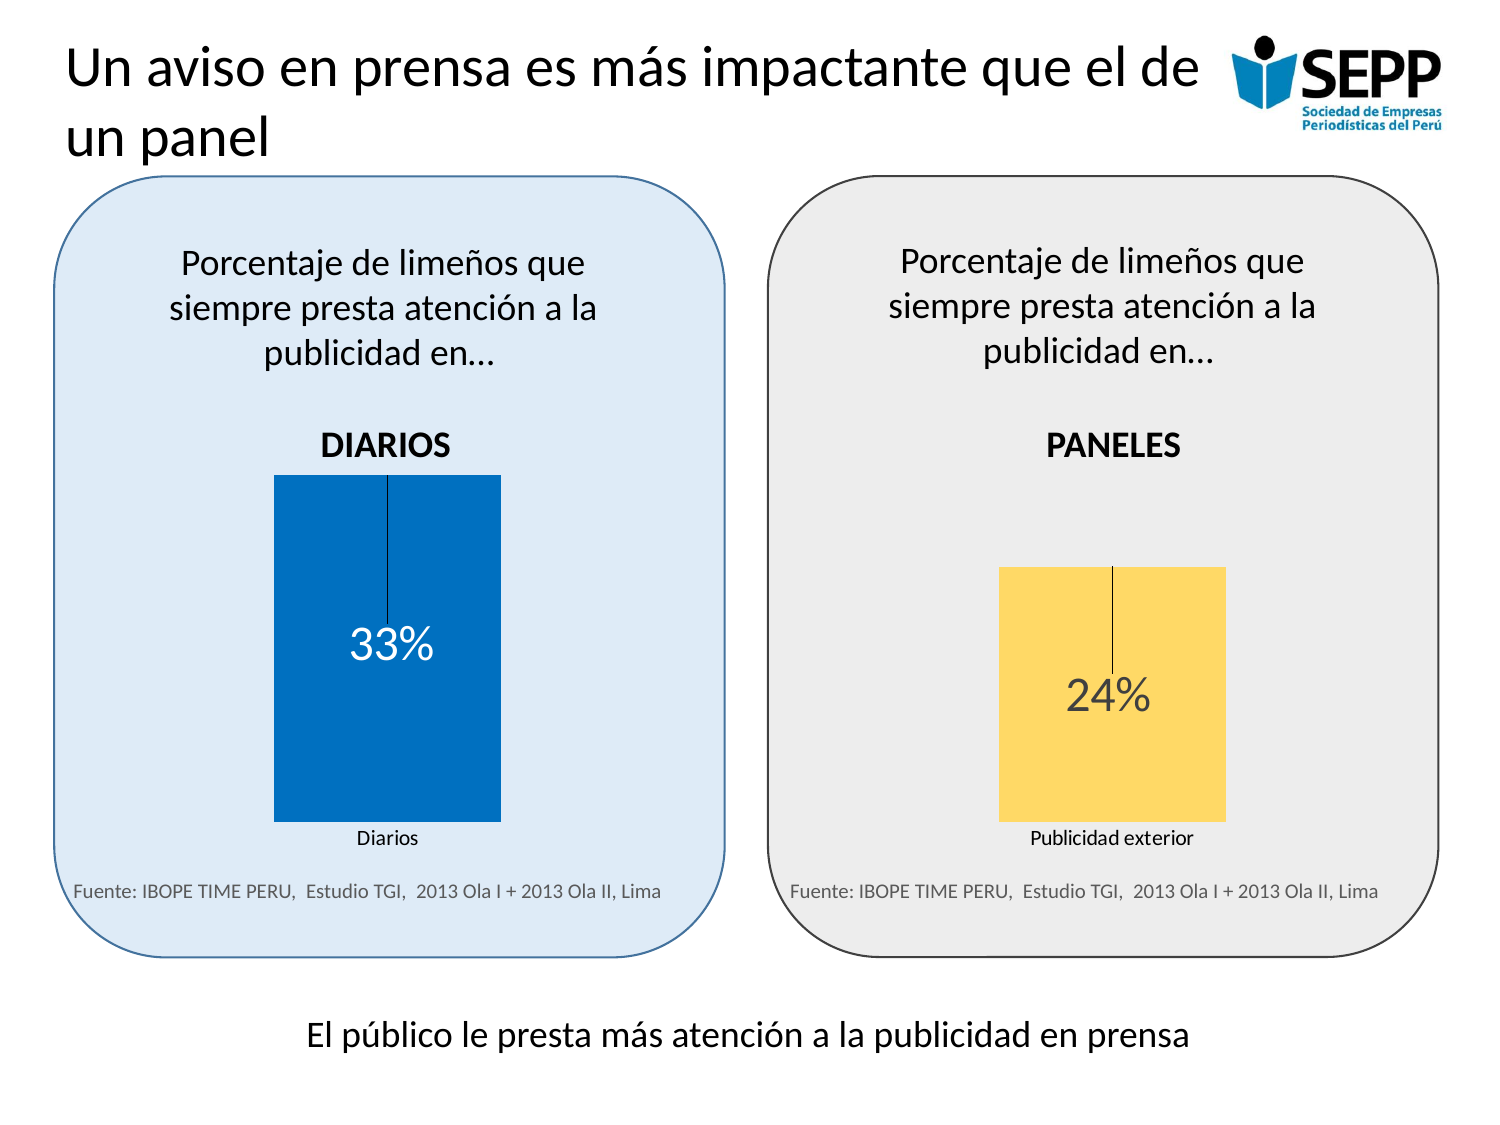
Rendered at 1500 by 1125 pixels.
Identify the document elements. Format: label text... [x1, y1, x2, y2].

text_box Un aviso en prensa es más impactante que el de un panel [50, 21, 1218, 176]
text_box [787, 910, 1419, 959]
text_box Fuente: IBOPE TIME PERU, Estudio TGI, 2013 Ola I + 2013 Ola II, Lima [58, 906, 775, 910]
text_box Fuente: IBOPE TIME PERU, Estudio TGI, 2013 Ola I + 2013 Ola II, Lima [775, 906, 1500, 910]
chart [0, 380, 1500, 906]
text_box El público le presta más atención a la publicidad en prensa [96, 1002, 1402, 1063]
picture [1215, 23, 1461, 146]
text_box [73, 910, 706, 959]
text_box Porcentaje de limeños que siempre presta atención a la publicidad en… [845, 228, 1360, 379]
text_box Porcentaje de limeños que siempre presta atención a la publicidad en… [126, 230, 641, 380]
text_box [53, 176, 726, 380]
text_box [766, 175, 1440, 380]
